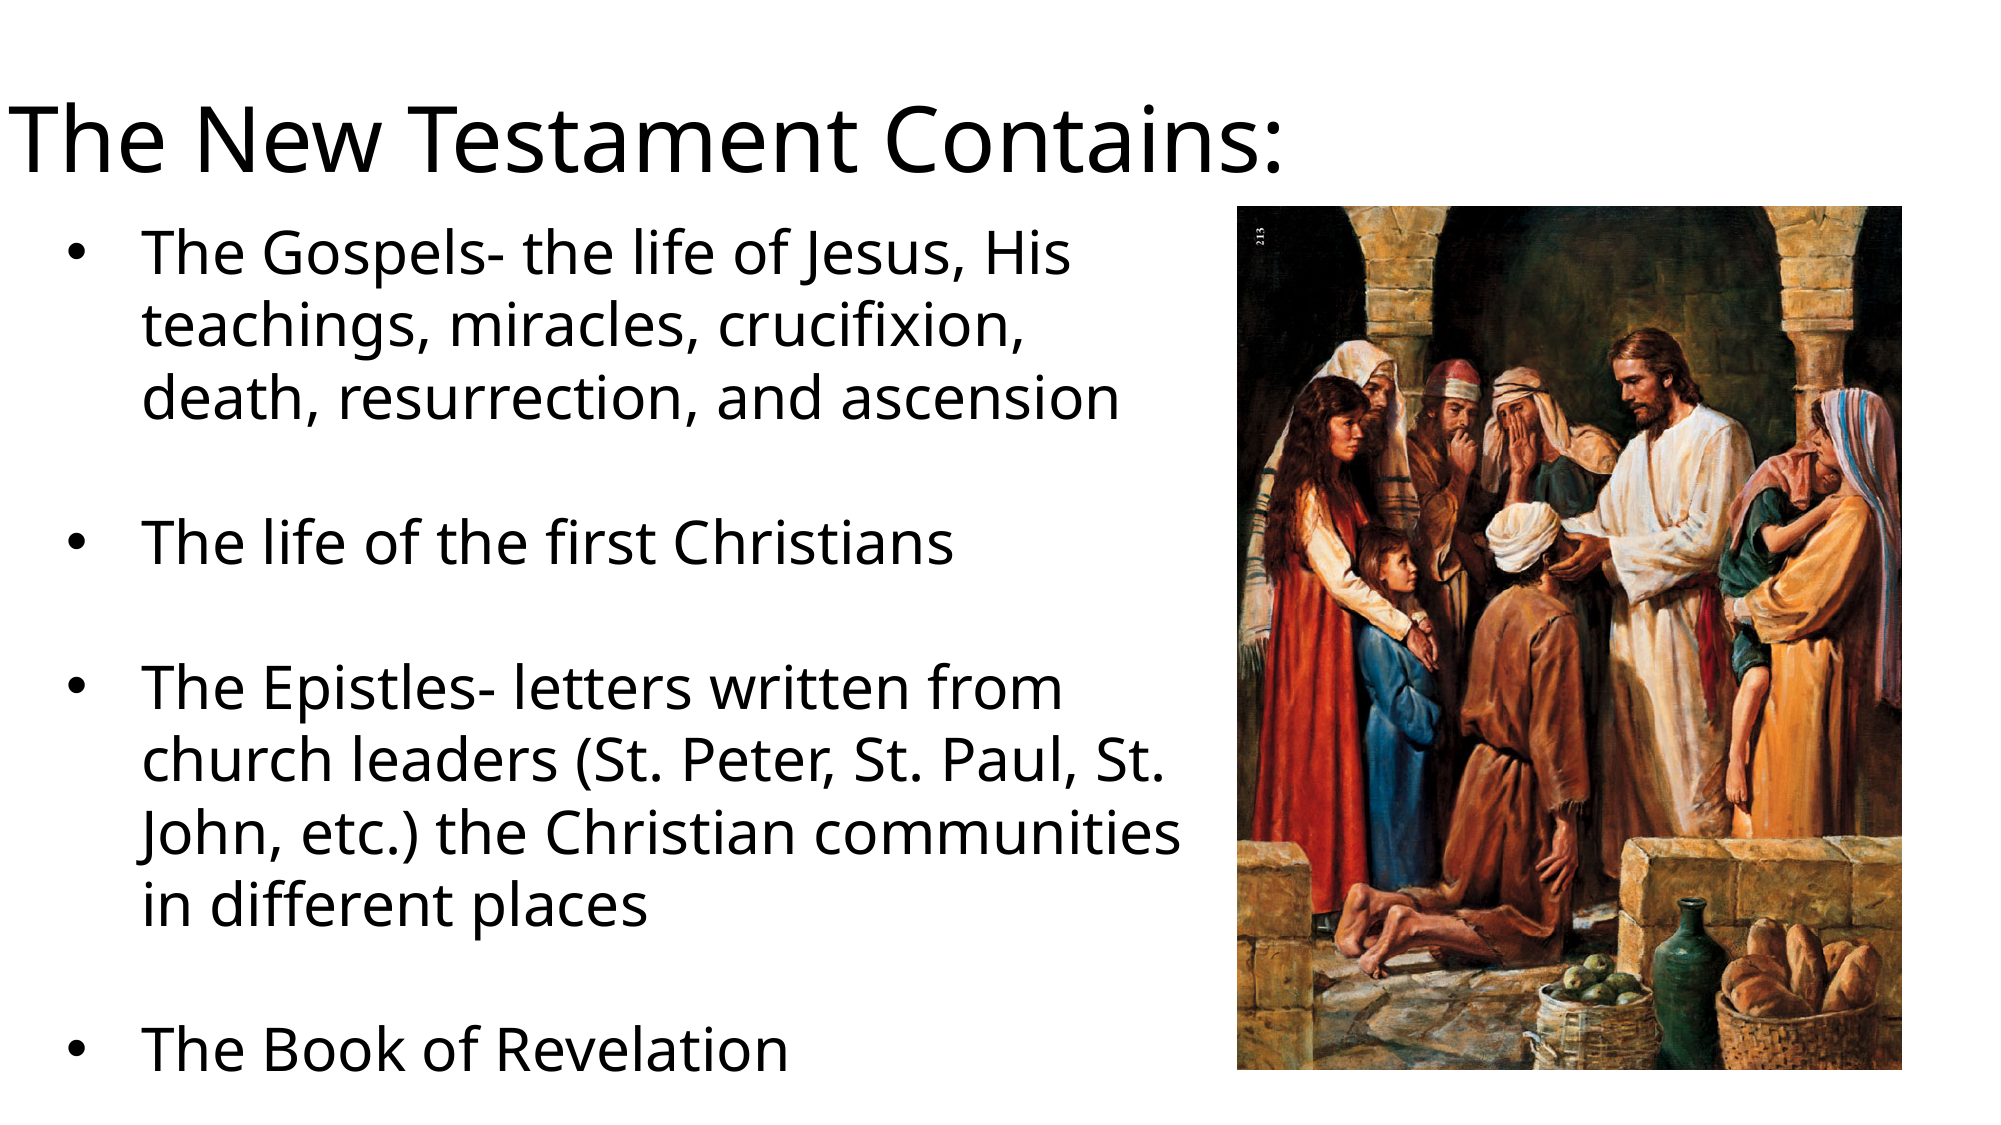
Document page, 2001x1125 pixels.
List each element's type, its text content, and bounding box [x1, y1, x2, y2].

text_box The Gospels- the life of Jesus, His teachings, miracles, crucifixion, death, resurrection, and ascension The life of the first Christians The Epistles- letters written from church leaders (St. Peter, St. Paul, St. John, etc.) the Christian communities in different places The Book of Revelation [51, 244, 1238, 1091]
picture [1237, 206, 1902, 1070]
text_box The New Testament Contains: [0, 73, 1524, 244]
